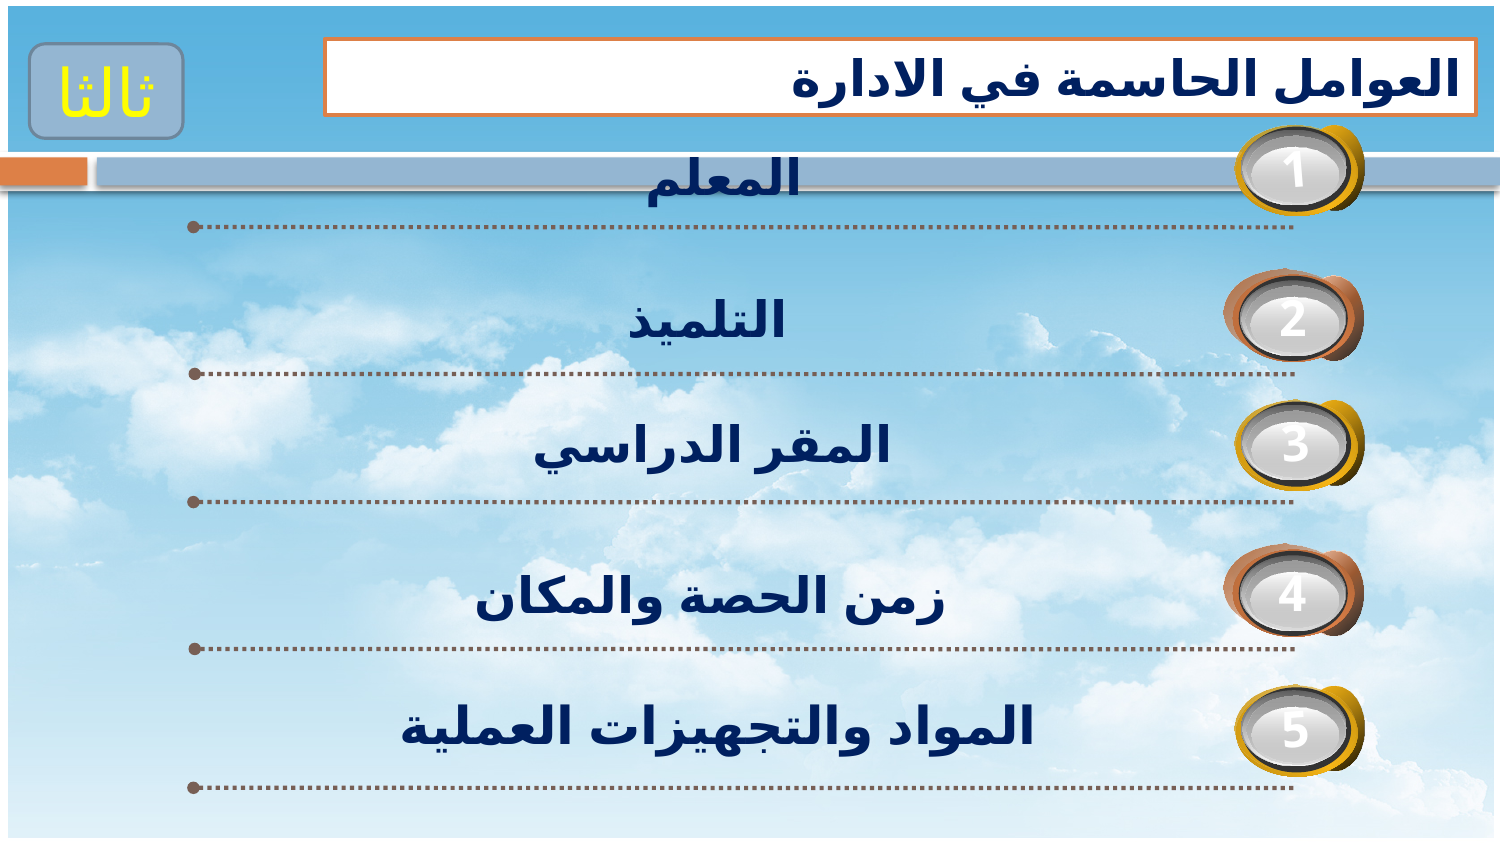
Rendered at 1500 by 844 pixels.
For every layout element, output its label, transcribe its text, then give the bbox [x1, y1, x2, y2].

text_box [194, 542, 1364, 650]
text_box ثالثا [27, 42, 185, 140]
picture [0, 0, 1500, 151]
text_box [193, 684, 1365, 789]
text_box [193, 398, 1365, 503]
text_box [170, 267, 1364, 375]
text_box العوامل الحاسمة في الادارة [324, 38, 1477, 115]
picture [0, 192, 1500, 844]
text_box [193, 123, 1365, 228]
